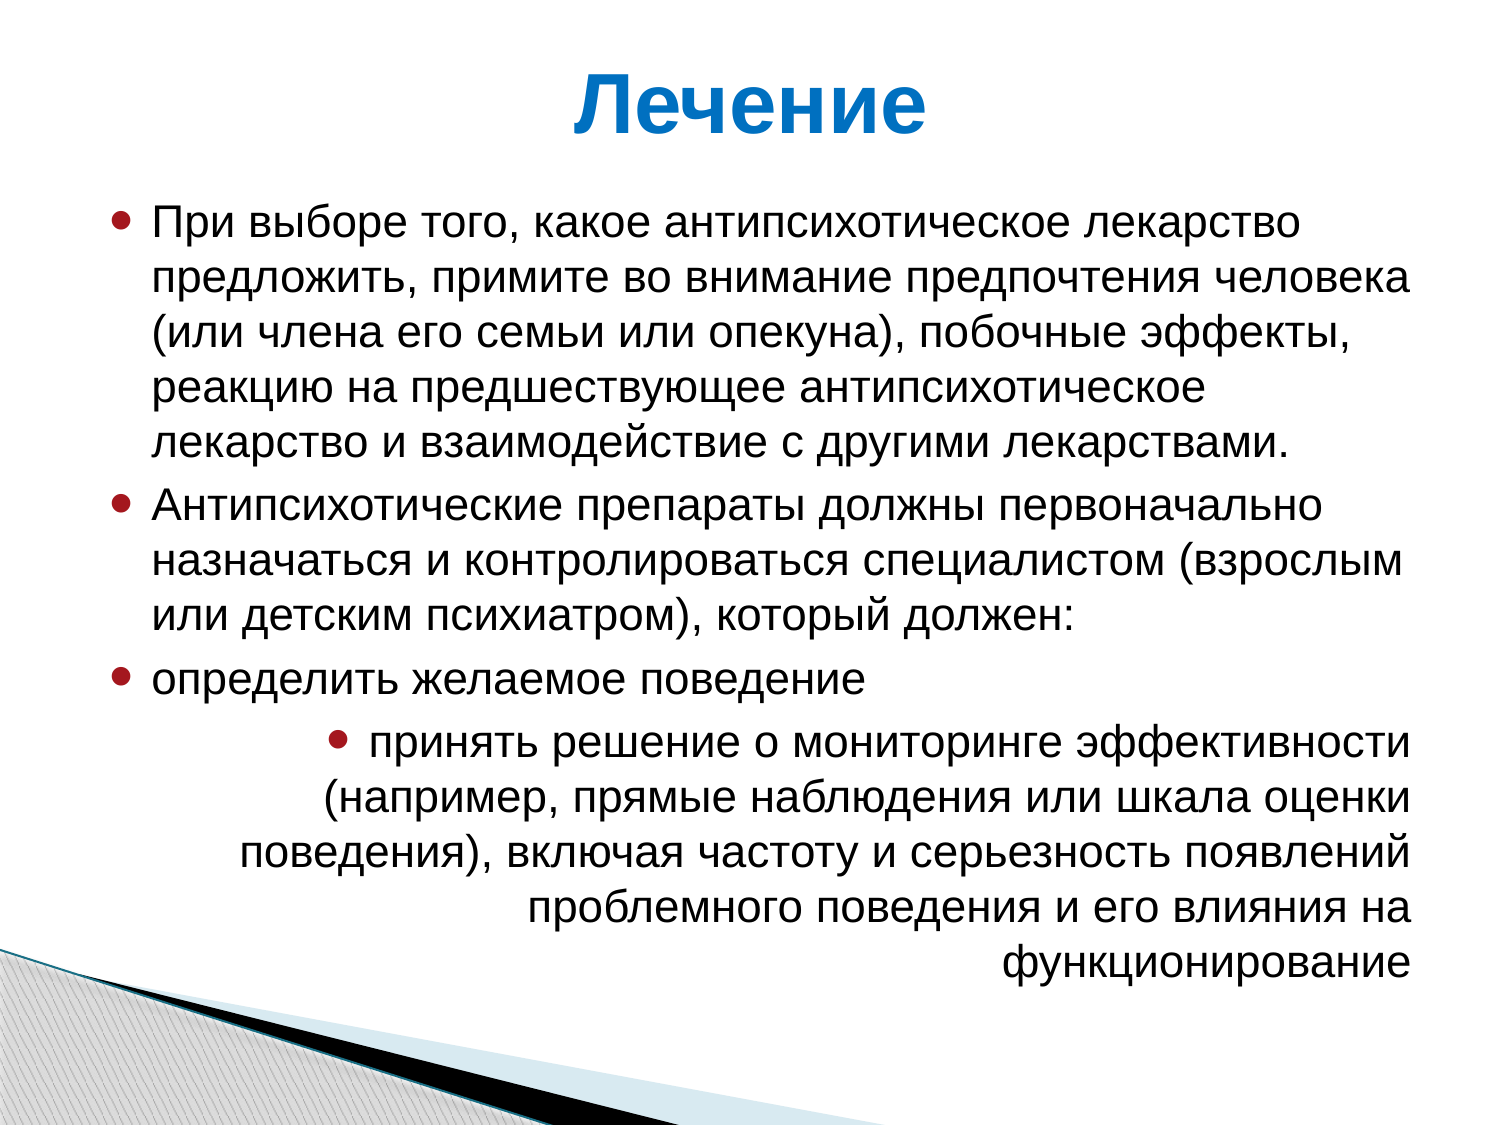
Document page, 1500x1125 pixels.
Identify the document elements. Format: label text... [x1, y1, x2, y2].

list При выборе того, какое антипсихотическое лекарство предложить, примите во внимание предпочтения человека (или члена его семьи или опекуна), побочные эффекты, реакцию на предшествующее антипсихотическое лекарство и взаимодействие с другими лекарствами. Антипсихотические препараты должны первоначально назначаться и контролироваться специалистом (взрослым или детским психиатром), который должен: определить желаемое поведение принять решение о мониторинге эффективности (например, прямые наблюдения или шкала оценки поведения), включая частоту и серьезность появлений проблемного поведения и его влияния на функционирование [76, 193, 1427, 1024]
title Лечение [76, 5, 1427, 193]
